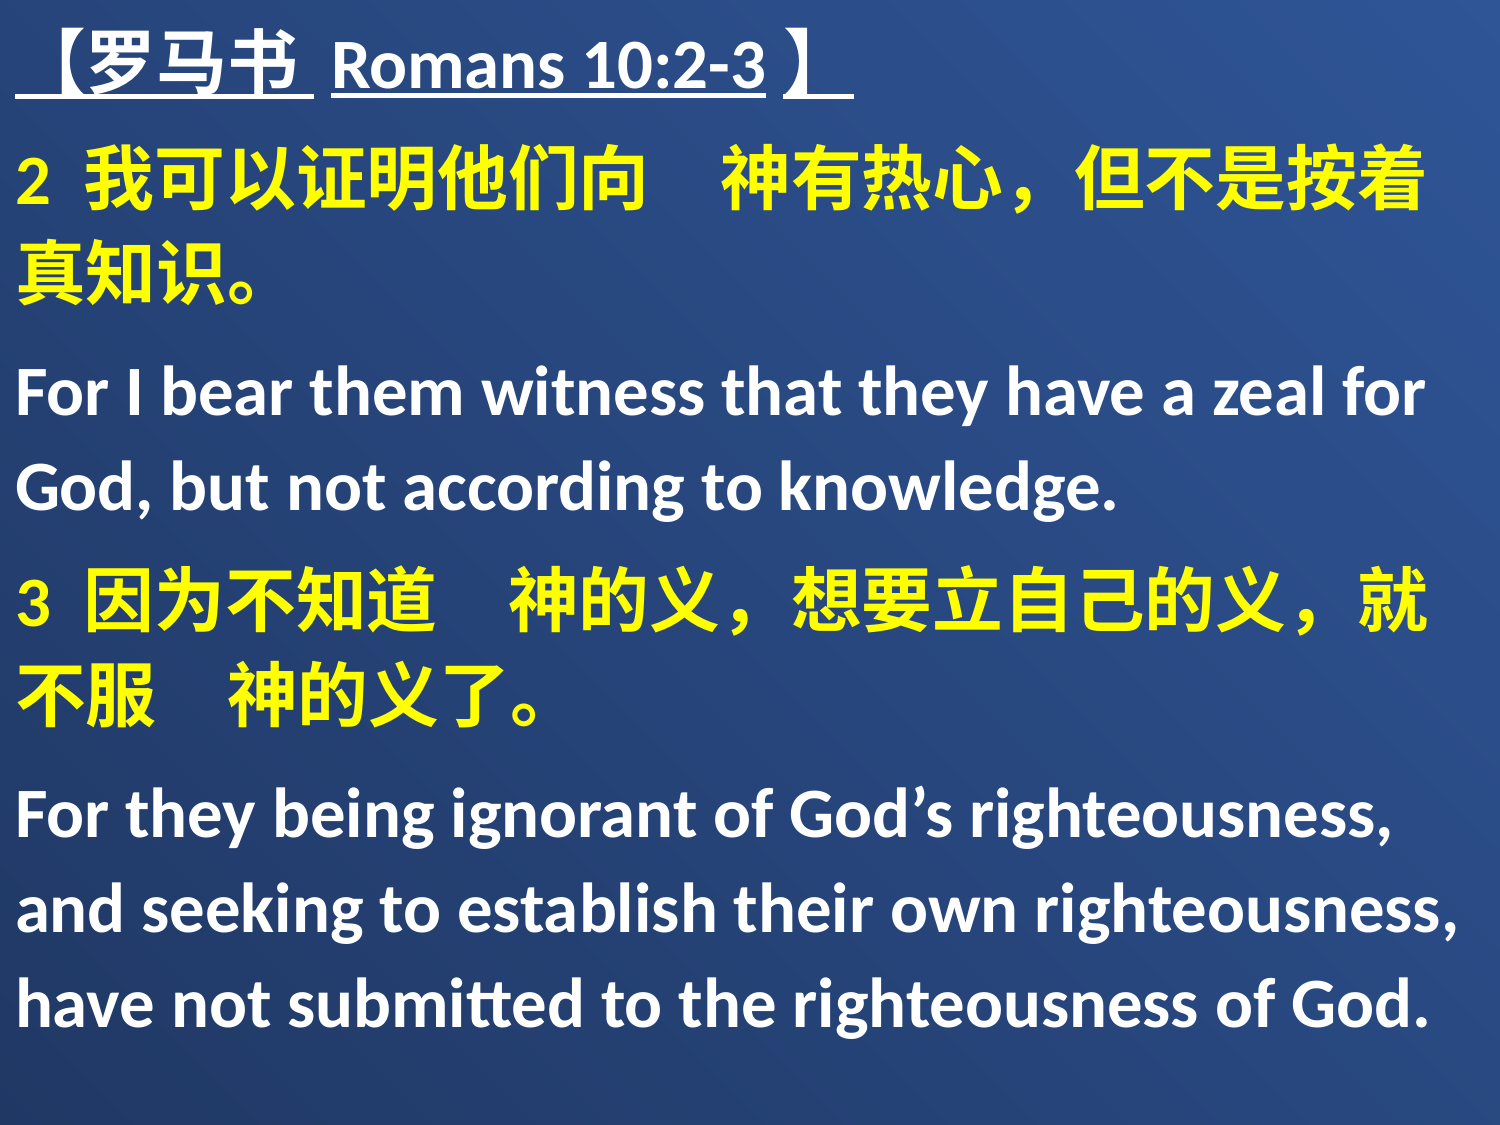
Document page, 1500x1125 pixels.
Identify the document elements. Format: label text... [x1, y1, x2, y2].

subtitle 【罗马书 Romans 10:2-3】 2 我可以证明他们向 神有热心，但不是按着真知识。 For I bear them witness that they have a zeal for God, but not according to knowledge. 3 因为不知道 神的义，想要立自己的义，就不服 神的义了。 For they being ignorant of God’s righteousness, and seeking to establish their own righteousness, have not submitted to the righteousness of God. [0, 0, 1500, 1125]
